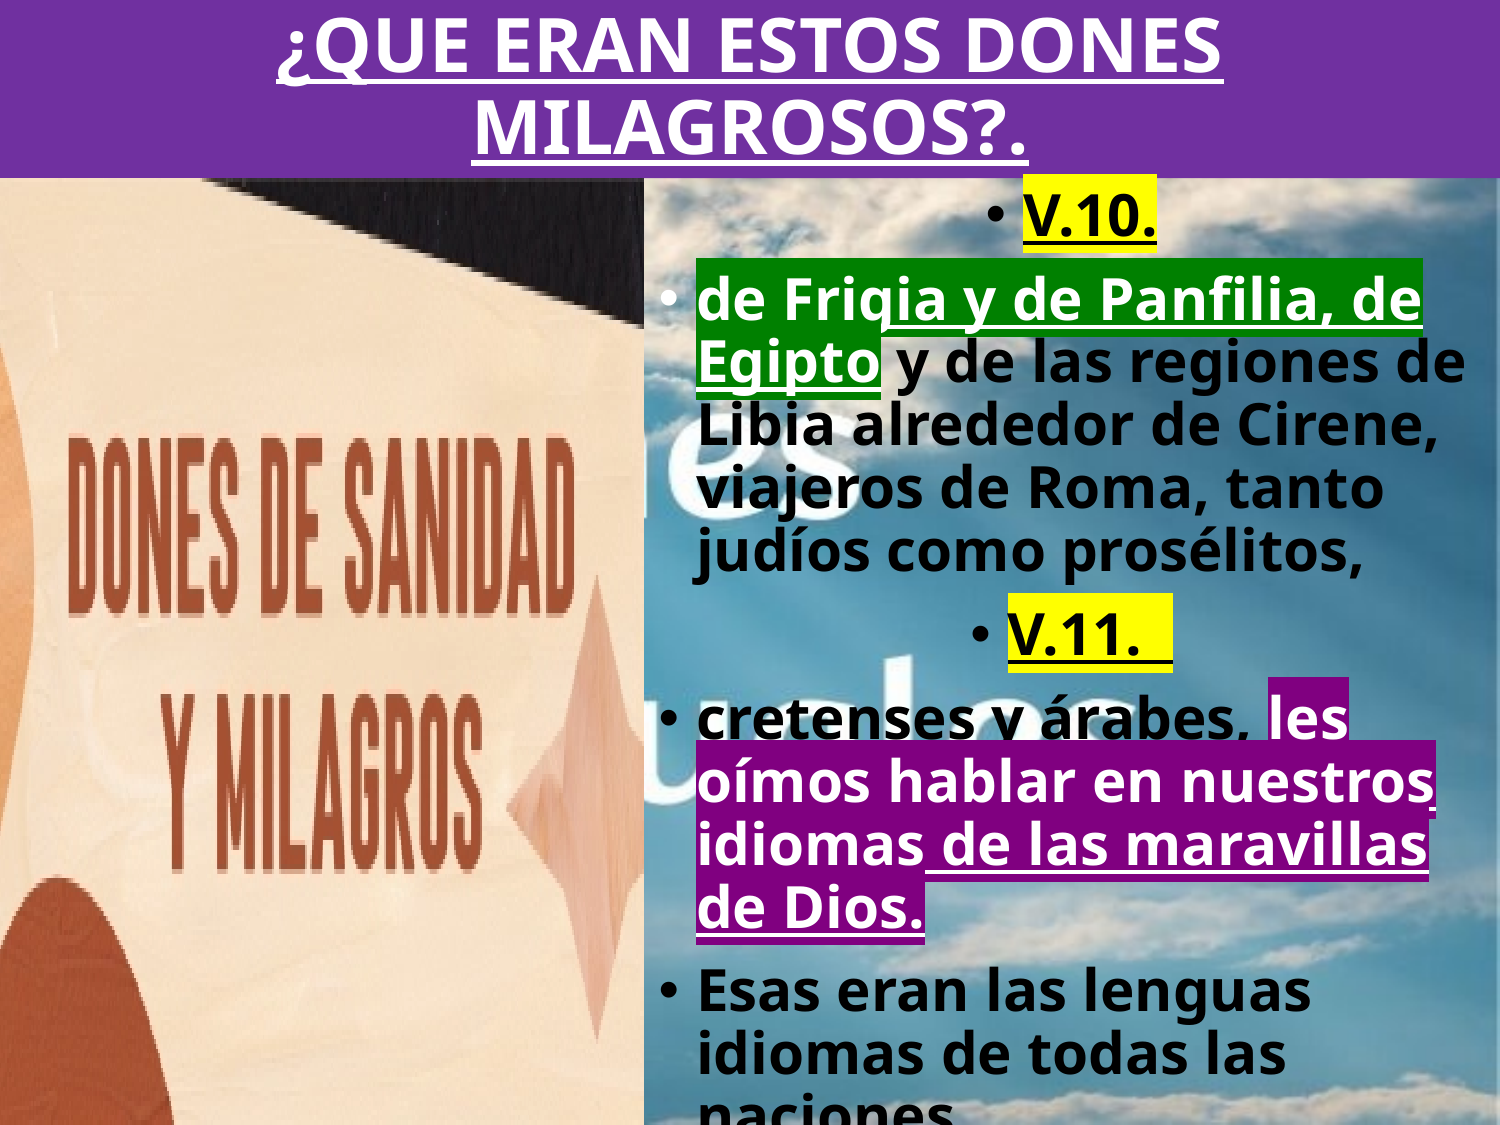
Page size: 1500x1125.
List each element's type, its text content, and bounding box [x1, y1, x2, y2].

title ¿QUE ERAN ESTOS DONES MILAGROSOS?. [0, 0, 1500, 178]
picture [0, 178, 1500, 1125]
